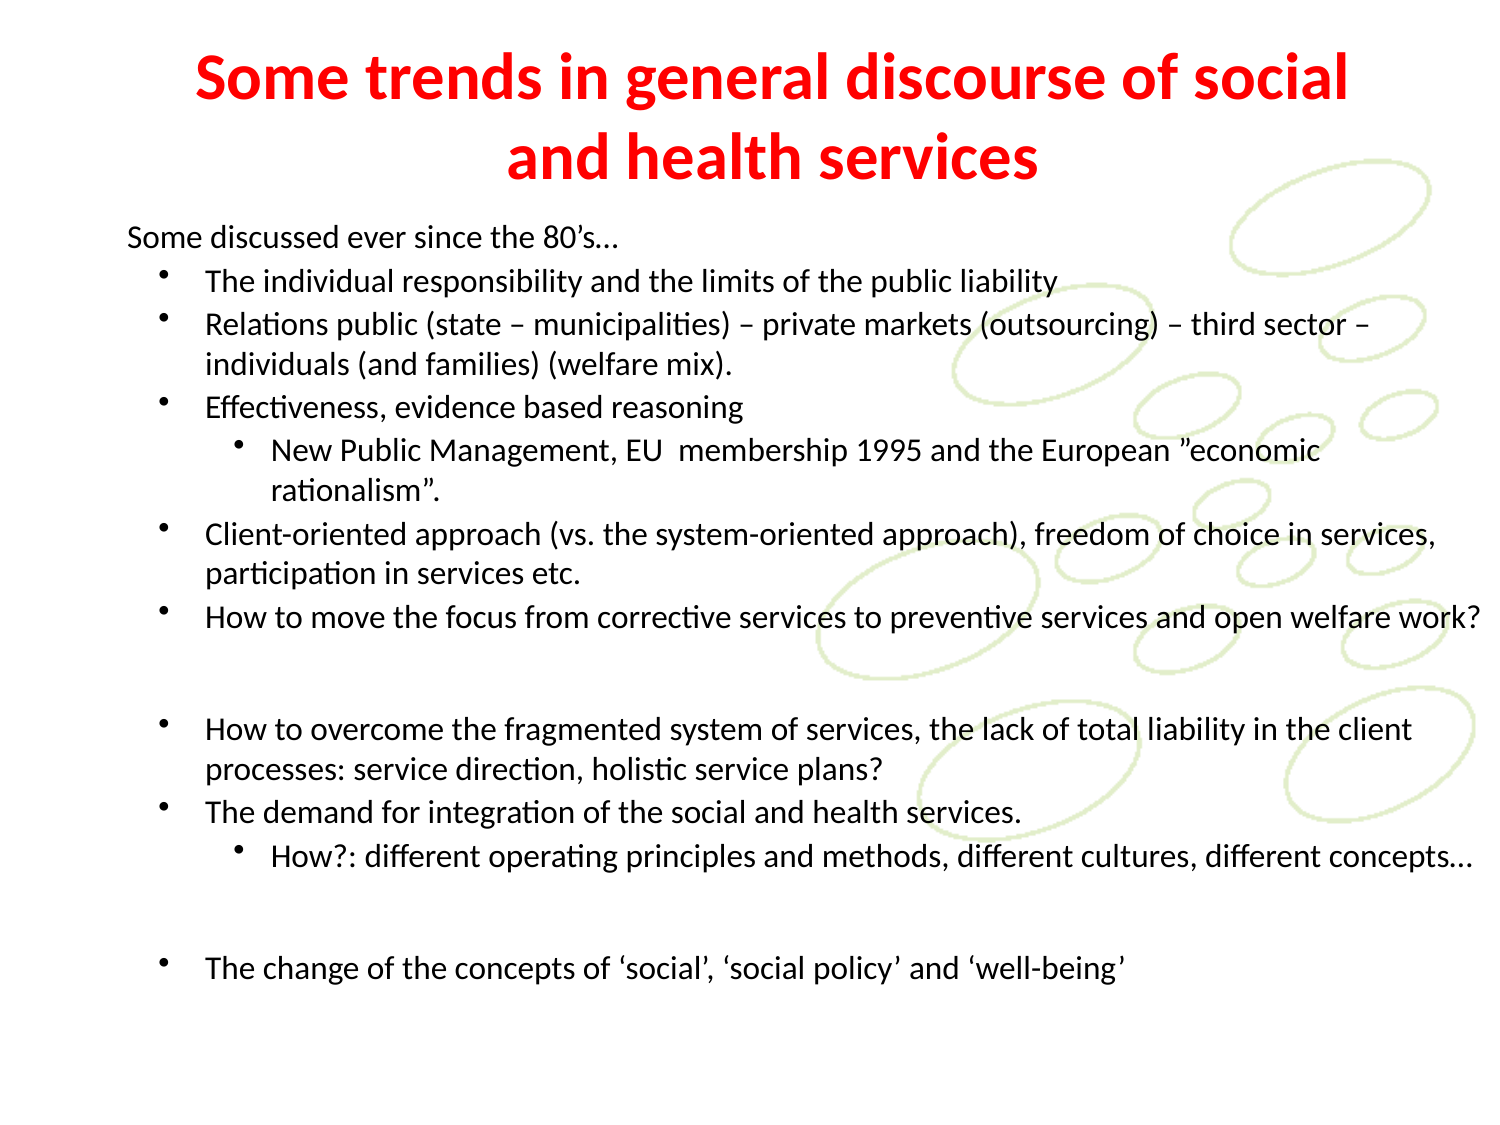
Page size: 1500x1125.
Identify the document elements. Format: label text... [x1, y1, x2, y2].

list Some discussed ever since the 80’s… The individual responsibility and the limits of the public liability Relations public (state – municipalities) – private markets (outsourcing) – third sector – individuals (and families) (welfare mix). Effectiveness, evidence based reasoning New Public Management, EU membership 1995 and the European ”economic rationalism”. Client-oriented approach (vs. the system-oriented approach), freedom of choice in services, participation in services etc. How to move the focus from corrective services to preventive services and open welfare work? How to overcome the fragmented system of services, the lack of total liability in the client processes: service direction, holistic service plans? The demand for integration of the social and health services. How?: different operating principles and methods, different cultures, different concepts… The change of the concepts of ‘social’, ‘social policy’ and ‘well-being’ [111, 207, 1500, 1087]
title Some trends in general discourse of social and health services [135, 53, 1411, 172]
picture [809, 112, 1488, 1001]
